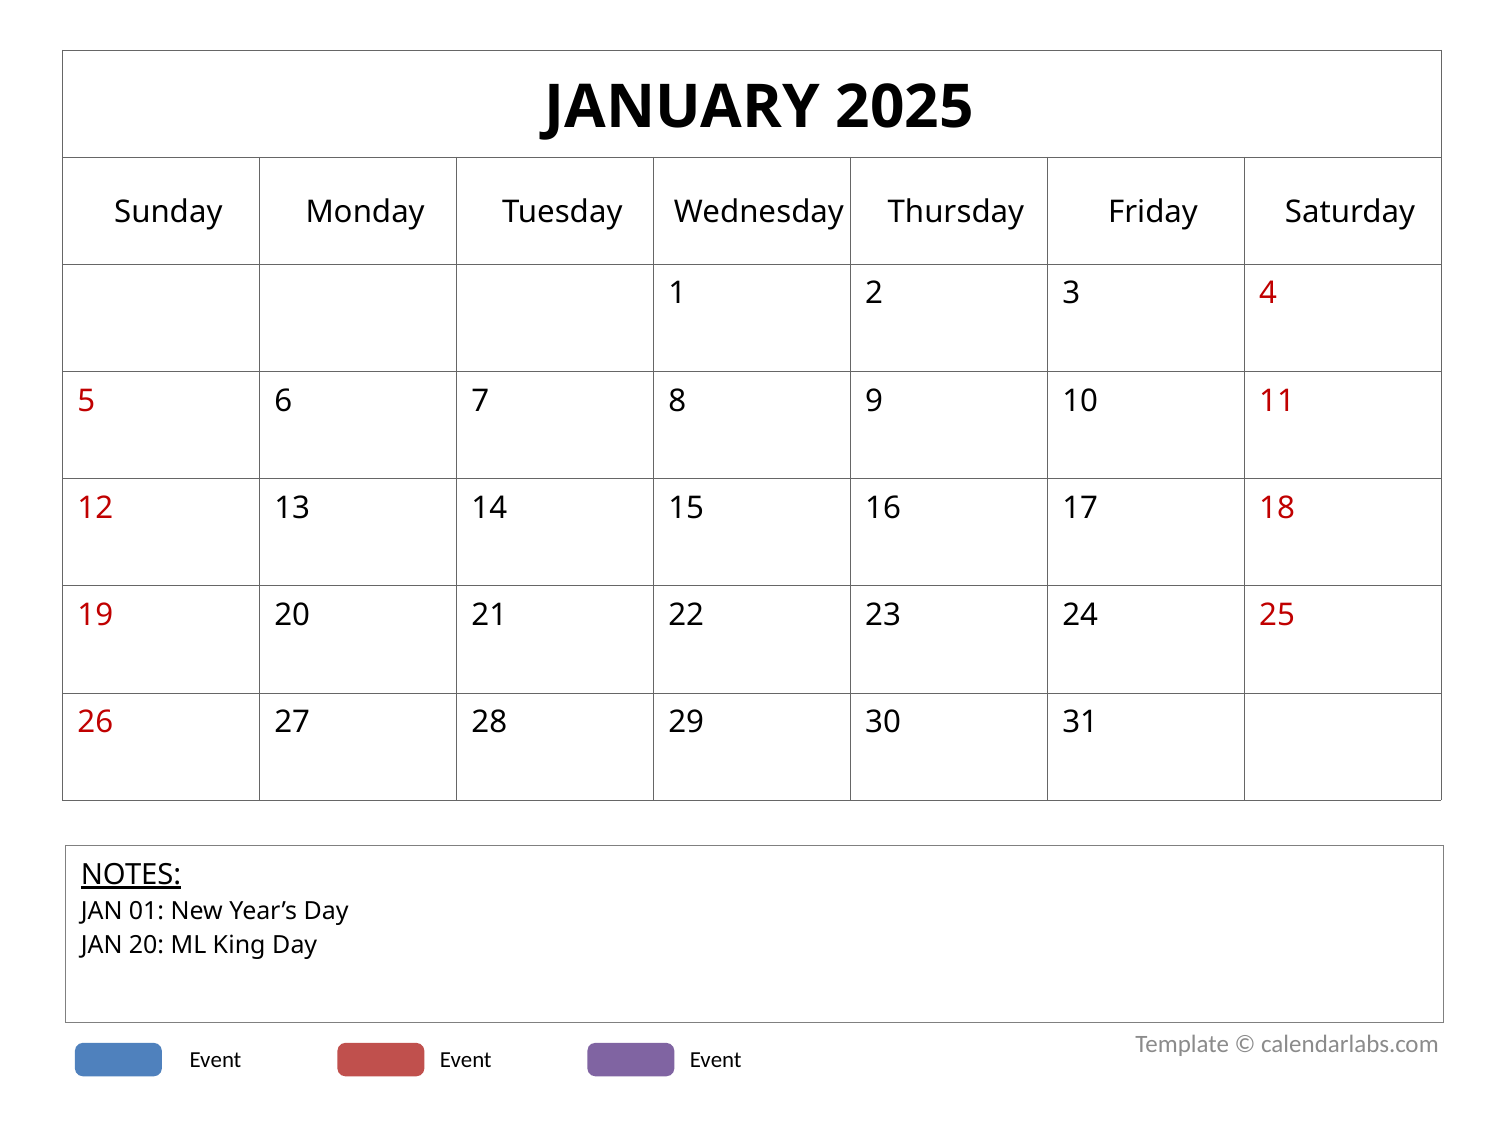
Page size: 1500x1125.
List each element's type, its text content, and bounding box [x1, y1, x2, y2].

table_cell 3 [1048, 265, 1244, 371]
table_cell 6 [260, 372, 456, 478]
table_cell 11 [1245, 372, 1441, 478]
table_cell [260, 265, 456, 371]
table_cell 31 [1048, 694, 1244, 800]
table_cell 28 [457, 694, 653, 800]
table_cell 14 [457, 479, 653, 585]
table_cell 20 [260, 586, 456, 693]
table_cell 8 [654, 372, 850, 478]
table_cell 5 [63, 372, 259, 478]
table_cell 24 [1048, 586, 1244, 693]
table_cell Friday [1048, 158, 1244, 264]
table_cell 26 [63, 694, 259, 800]
table_header NOTES: JAN 01: New Year’s Day JAN 20: ML King Day [66, 846, 1443, 1022]
table_cell 13 [260, 479, 456, 585]
table_cell 22 [654, 586, 850, 693]
table_cell [63, 265, 259, 371]
table_cell 30 [851, 694, 1047, 800]
table_cell 19 [63, 586, 259, 693]
table_cell 17 [1048, 479, 1244, 585]
table_cell 21 [457, 586, 653, 693]
table_cell 7 [457, 372, 653, 478]
table_cell 2 [851, 265, 1047, 371]
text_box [74, 1037, 826, 1081]
table_cell 18 [1245, 479, 1441, 585]
table_cell [1245, 694, 1441, 800]
table_cell 10 [1048, 372, 1244, 478]
table_cell Saturday [1245, 158, 1441, 264]
table_cell 16 [851, 479, 1047, 585]
table_cell Sunday [63, 158, 259, 264]
table_cell 1 [654, 265, 850, 371]
table_header January 2025 [63, 51, 1441, 157]
footer Template © calendarlabs.com [1100, 1012, 1475, 1073]
table_cell 4 [1245, 265, 1441, 371]
table_cell 27 [260, 694, 456, 800]
table_cell 12 [63, 479, 259, 585]
table_cell 15 [654, 479, 850, 585]
table_cell 25 [1245, 586, 1441, 693]
table_cell [457, 265, 653, 371]
table_cell 29 [654, 694, 850, 800]
table_cell 9 [851, 372, 1047, 478]
table_cell Monday [260, 158, 456, 264]
table_cell Thursday [851, 158, 1047, 264]
table_cell Tuesday [457, 158, 653, 264]
table_cell 23 [851, 586, 1047, 693]
table_cell Wednesday [654, 158, 850, 264]
